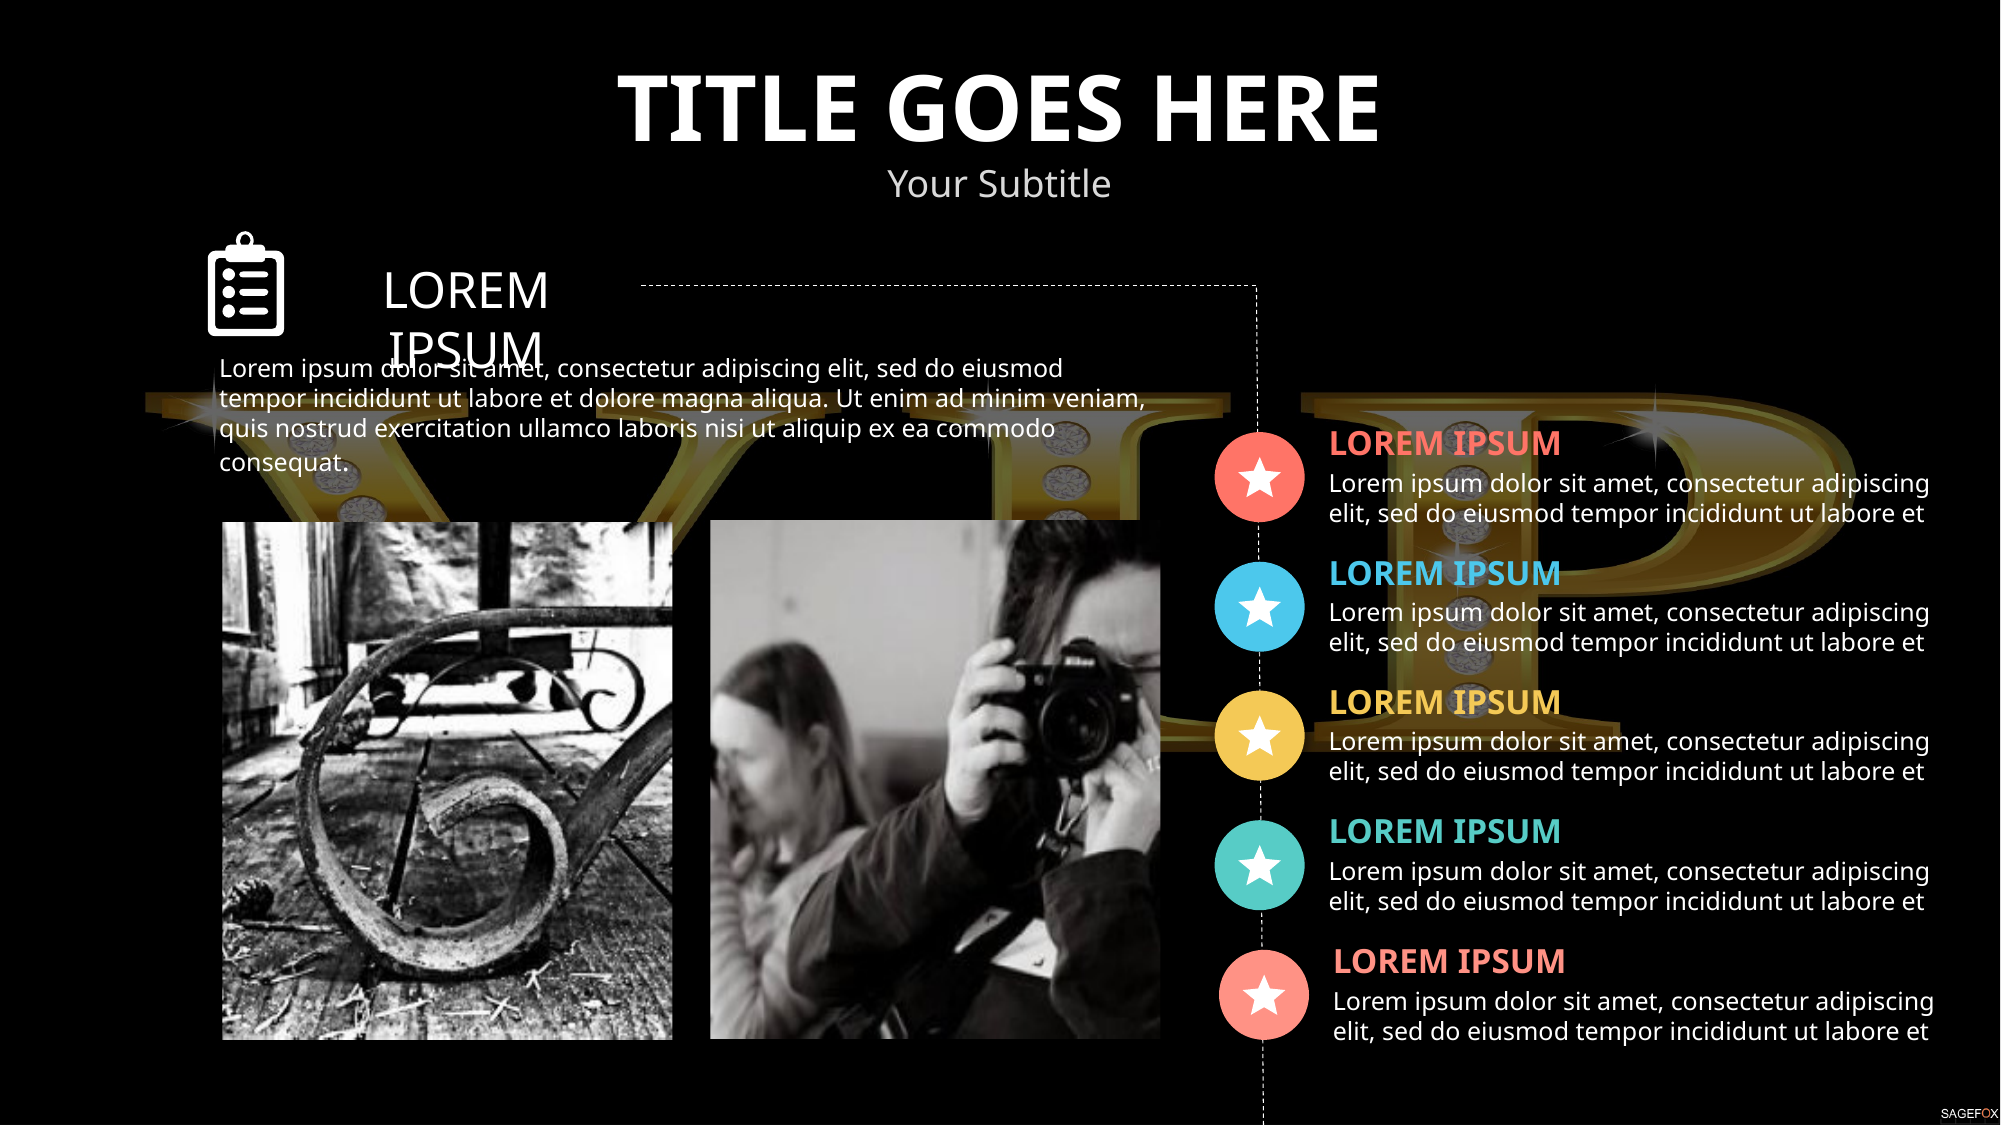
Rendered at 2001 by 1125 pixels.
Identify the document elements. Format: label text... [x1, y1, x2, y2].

text_box LOREM IPSUM Lorem ipsum dolor sit amet, consectetur adipiscing elit, sed do eiusmod tempor incididunt ut labore et [1318, 805, 1953, 921]
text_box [1256, 911, 1264, 949]
text_box LOREM IPSUM [292, 250, 642, 344]
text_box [207, 231, 285, 337]
text_box LOREM IPSUM Lorem ipsum dolor sit amet, consectetur adipiscing elit, sed do eiusmod tempor incididunt ut labore et [1318, 675, 1953, 791]
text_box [1256, 523, 1264, 561]
text_box LOREM IPSUM Lorem ipsum dolor sit amet, consectetur adipiscing elit, sed do eiusmod tempor incididunt ut labore et [1318, 546, 1953, 662]
text_box Lorem ipsum dolor sit amet, consectetur adipiscing elit, sed do eiusmod tempor incididunt ut labore et dolore magna aliqua. Ut enim ad minim veniam, quis nostrud exercitation ullamco laboris nisi ut aliquip ex ea commodo consequat. [204, 344, 1168, 485]
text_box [1256, 287, 1264, 432]
text_box [709, 520, 1161, 1039]
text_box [1256, 1040, 1264, 1125]
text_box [1214, 820, 1305, 911]
text_box [221, 521, 673, 1041]
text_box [1218, 949, 1309, 1040]
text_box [1214, 690, 1305, 781]
text_box LOREM IPSUM Lorem ipsum dolor sit amet, consectetur adipiscing elit, sed do eiusmod tempor incididunt ut labore et [1318, 417, 1953, 533]
picture [0, 0, 2001, 1125]
text_box TITLE GOES HERE Your Subtitle [548, 42, 1452, 212]
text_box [1214, 432, 1305, 523]
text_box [1256, 781, 1264, 820]
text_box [1256, 652, 1264, 690]
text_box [1214, 561, 1305, 652]
text_box LOREM IPSUM Lorem ipsum dolor sit amet, consectetur adipiscing elit, sed do eiusmod tempor incididunt ut labore et [1322, 935, 1958, 1050]
